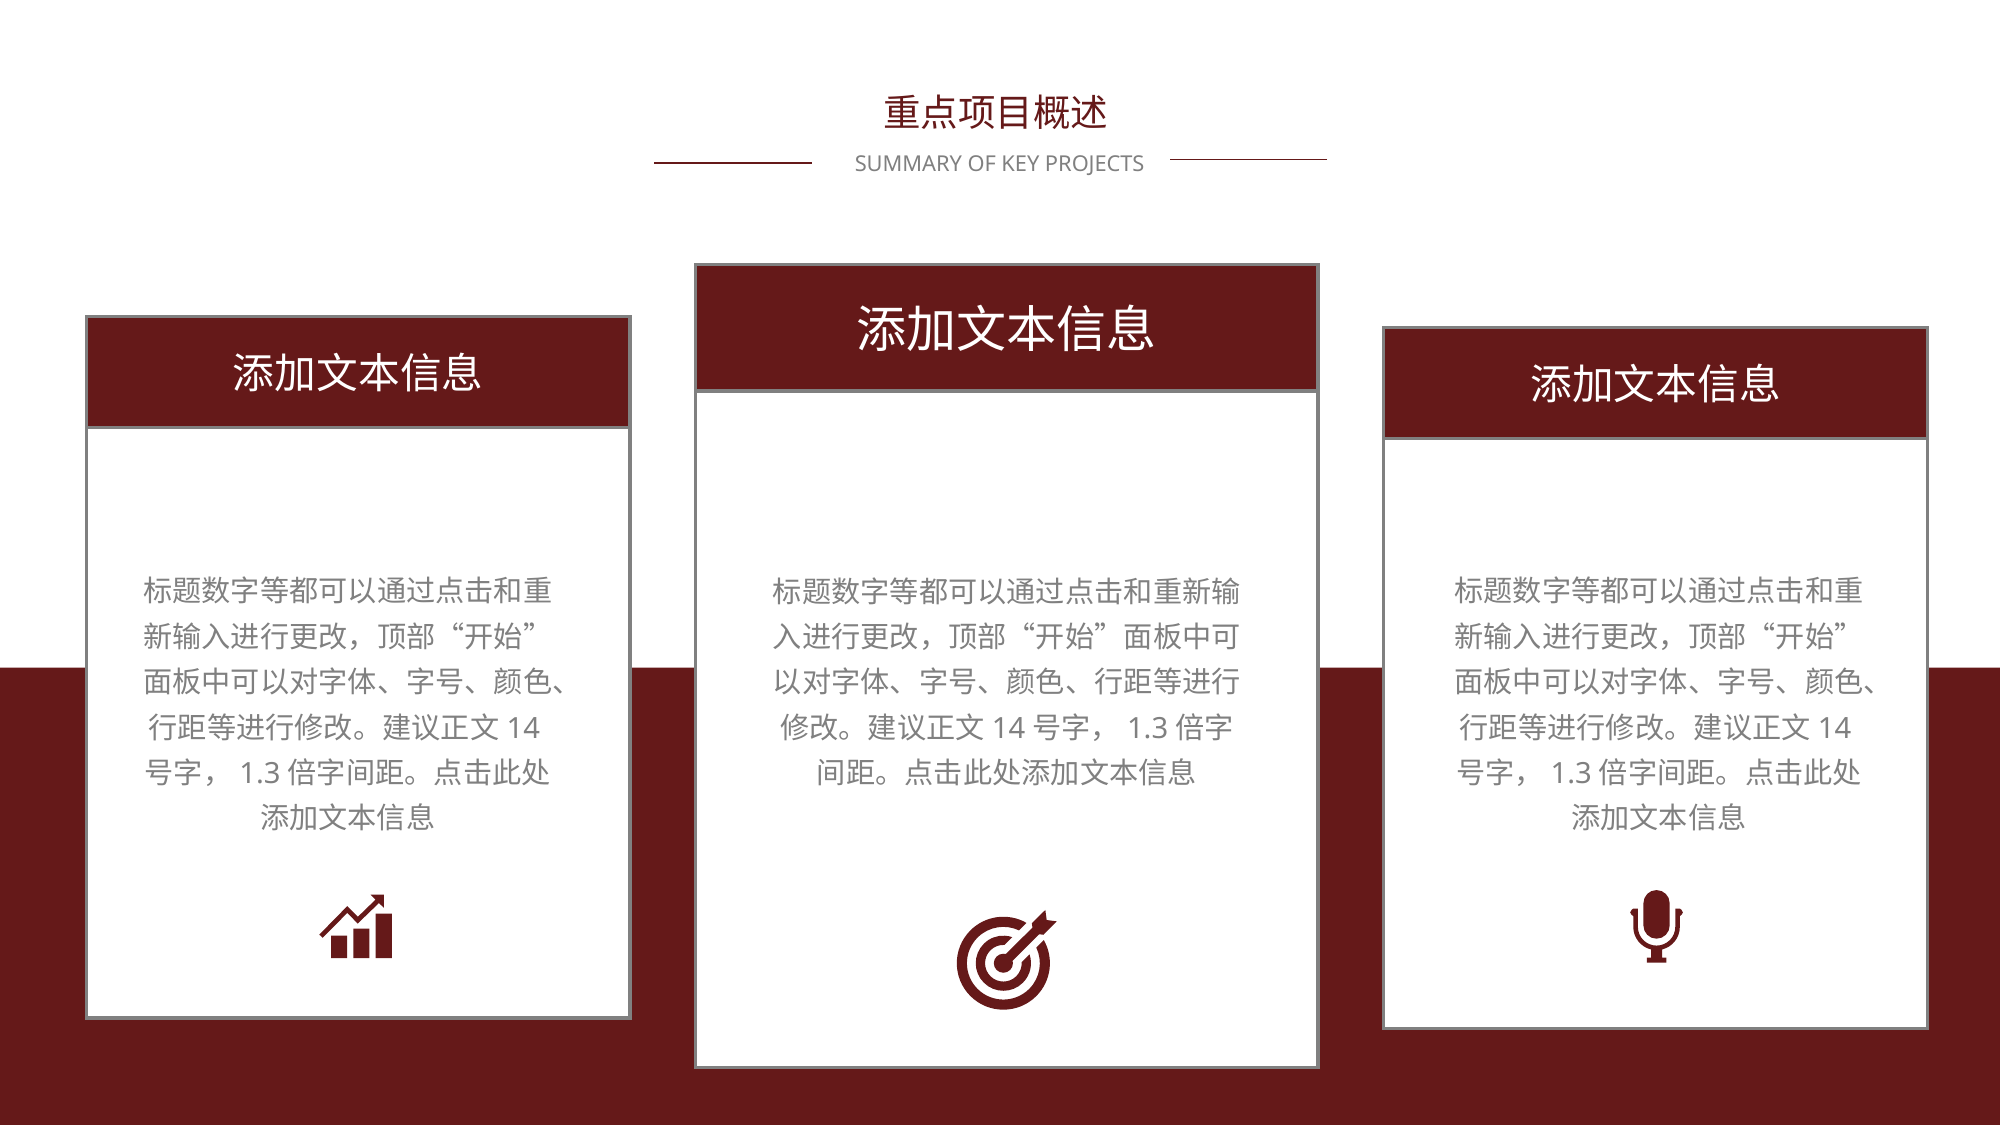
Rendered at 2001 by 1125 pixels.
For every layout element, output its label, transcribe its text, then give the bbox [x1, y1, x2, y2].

text_box [85, 428, 631, 1019]
text_box 添加文本信息 [85, 316, 631, 428]
text_box 标题数字等都可以通过点击和重新输入进行更改，顶部“开始”面板中可以对字体、字号、颜色、行距等进行修改。建议正文14号字，1.3倍字间距。点击此处添加文本信息 [127, 554, 568, 843]
text_box [1383, 439, 1928, 1030]
text_box [353, 928, 370, 959]
text_box [331, 935, 348, 959]
text_box [993, 909, 1057, 973]
text_box 标题数字等都可以通过点击和重新输入进行更改，顶部“开始”面板中可以对字体、字号、颜色、行距等进行修改。建议正文14号字，1.3倍字间距。点击此处添加文本信息 [753, 554, 1261, 797]
text_box 标题数字等都可以通过点击和重新输入进行更改，顶部“开始”面板中可以对字体、字号、颜色、行距等进行修改。建议正文14号字，1.3倍字间距。点击此处添加文本信息 [1439, 554, 1879, 843]
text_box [654, 81, 1328, 184]
text_box 添加文本信息 [1383, 327, 1928, 439]
text_box [0, 666, 2000, 1125]
text_box 添加文本信息 [695, 263, 1319, 392]
text_box [319, 894, 384, 938]
text_box [956, 916, 1050, 1010]
text_box [1630, 908, 1683, 963]
text_box [375, 913, 392, 959]
text_box [1643, 890, 1670, 939]
text_box [695, 392, 1319, 1068]
